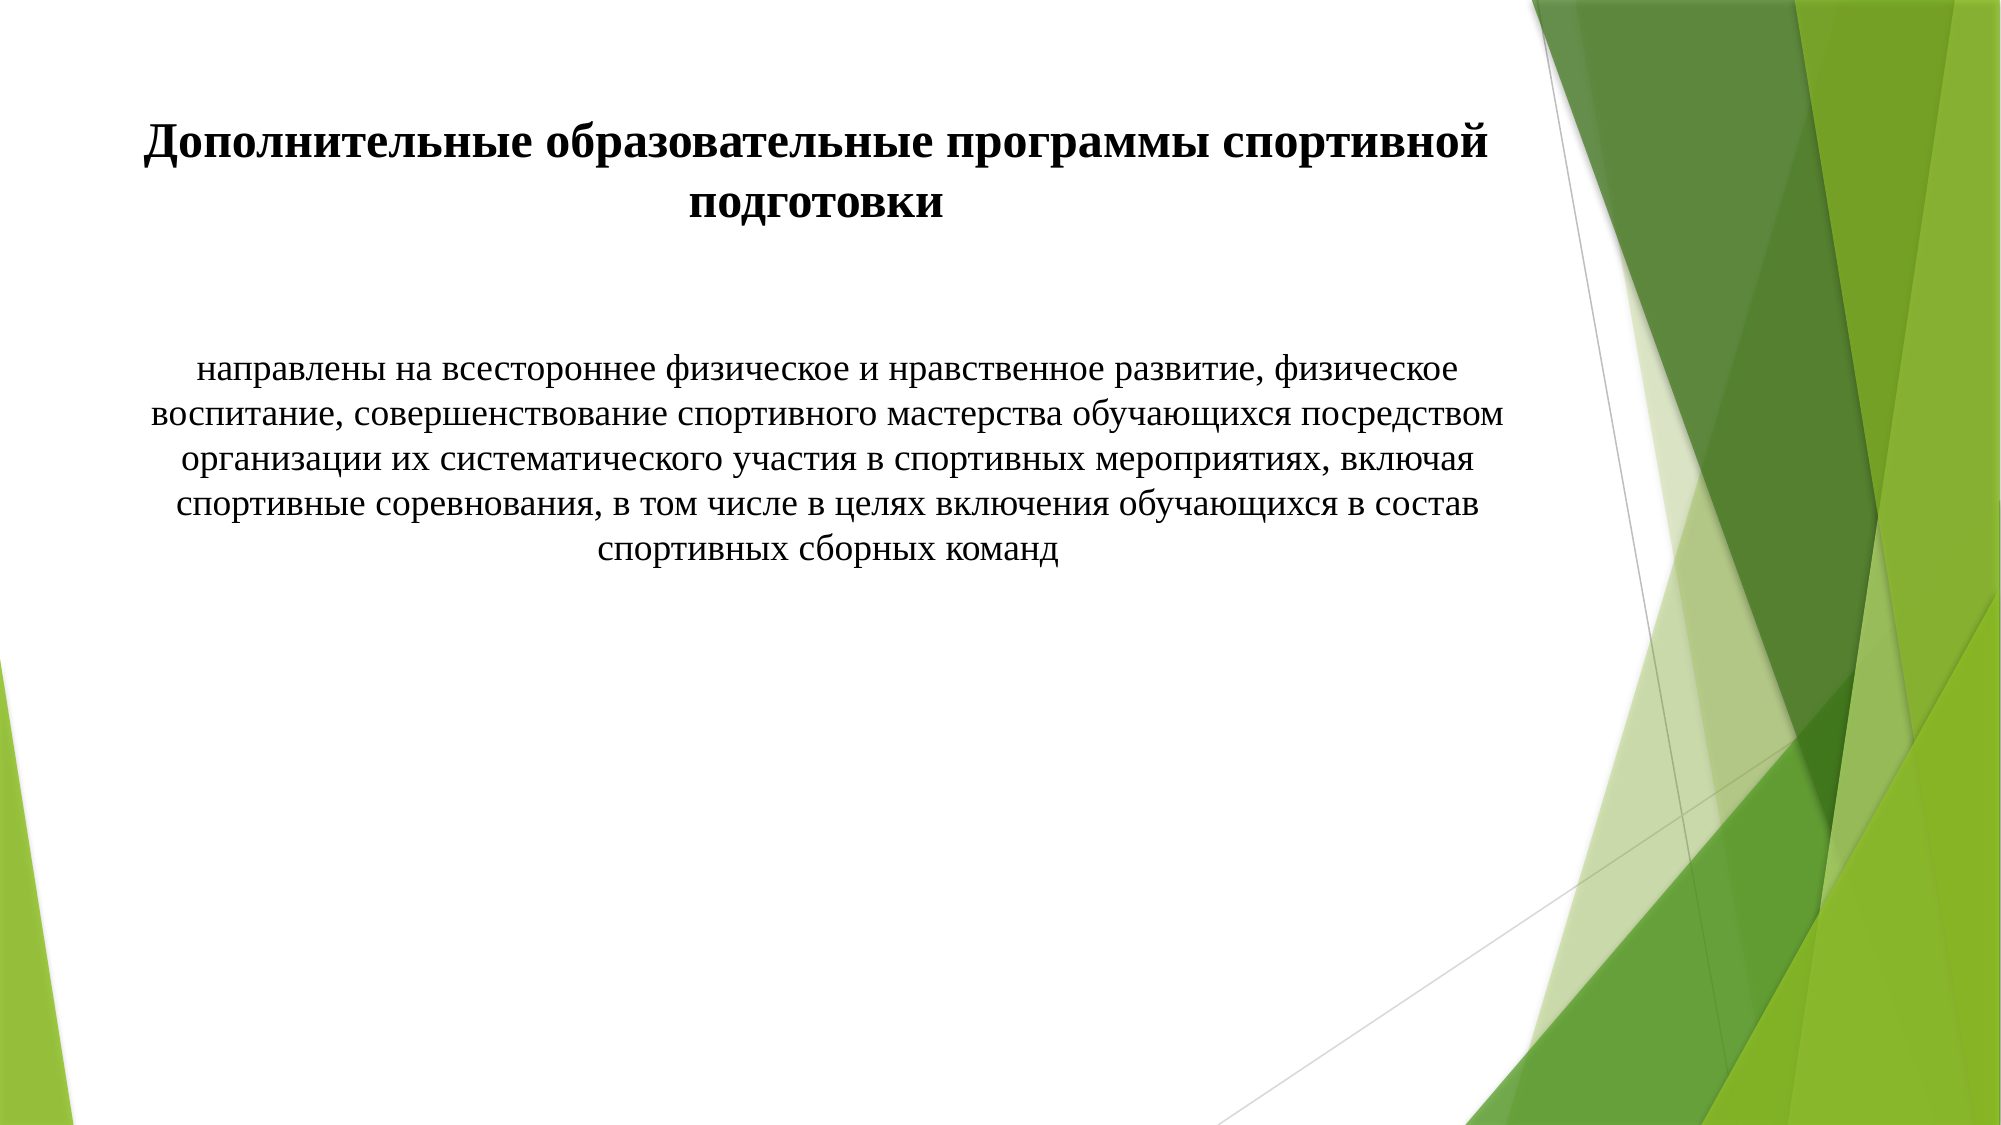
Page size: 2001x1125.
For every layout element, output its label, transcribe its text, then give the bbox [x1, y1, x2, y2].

list направлены на всестороннее физическое и нравственное развитие, физическое воспитание, совершенствование спортивного мастерства обучающихся посредством организации их систематического участия в спортивных мероприятиях, включая спортивные соревнования, в том числе в целях включения обучающихся в состав спортивных сборных команд [123, 335, 1534, 973]
title Дополнительные образовательные программы спортивной подготовки [111, 99, 1522, 317]
